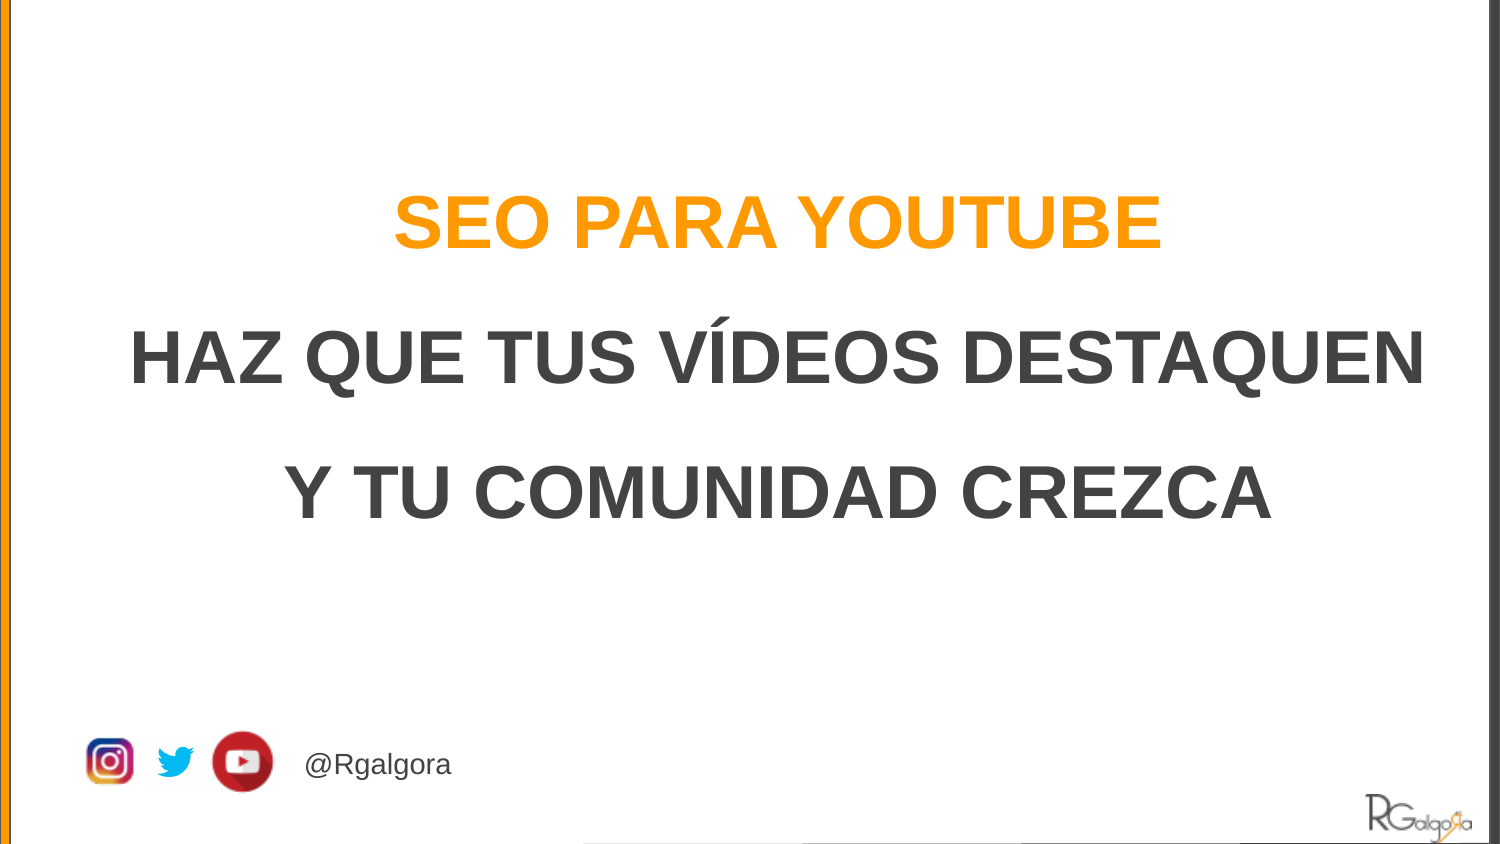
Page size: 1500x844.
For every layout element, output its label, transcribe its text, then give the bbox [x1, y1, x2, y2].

picture [1365, 794, 1472, 843]
text_box [0, 5, 11, 843]
text_box [1489, 6, 1500, 843]
text_box SEO PARA YOUTUBE HAZ QUE TUS VÍDEOS DESTAQUEN Y TU COMUNIDAD CREZCA [36, 113, 1447, 681]
text_box @Rgalgora [288, 730, 483, 796]
picture [77, 729, 209, 795]
picture [210, 729, 276, 795]
